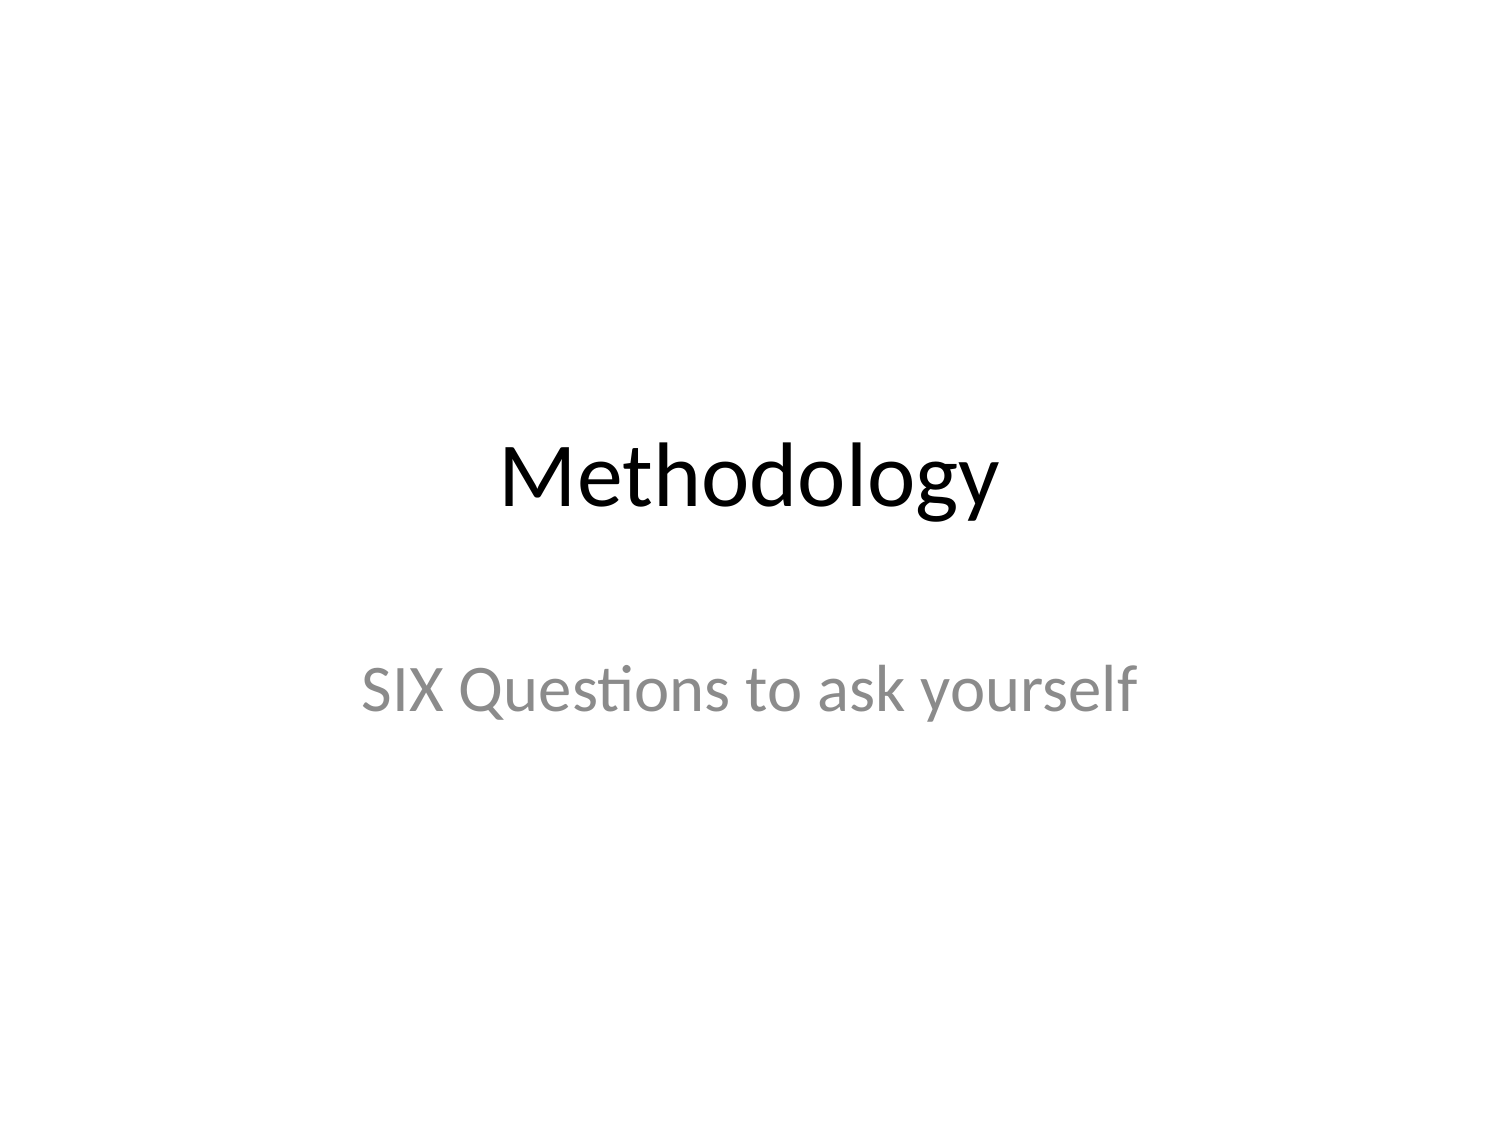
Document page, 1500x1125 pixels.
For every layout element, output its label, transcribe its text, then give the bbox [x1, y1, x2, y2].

title Methodology [112, 349, 1388, 591]
subtitle SIX Questions to ask yourself [224, 637, 1276, 926]
